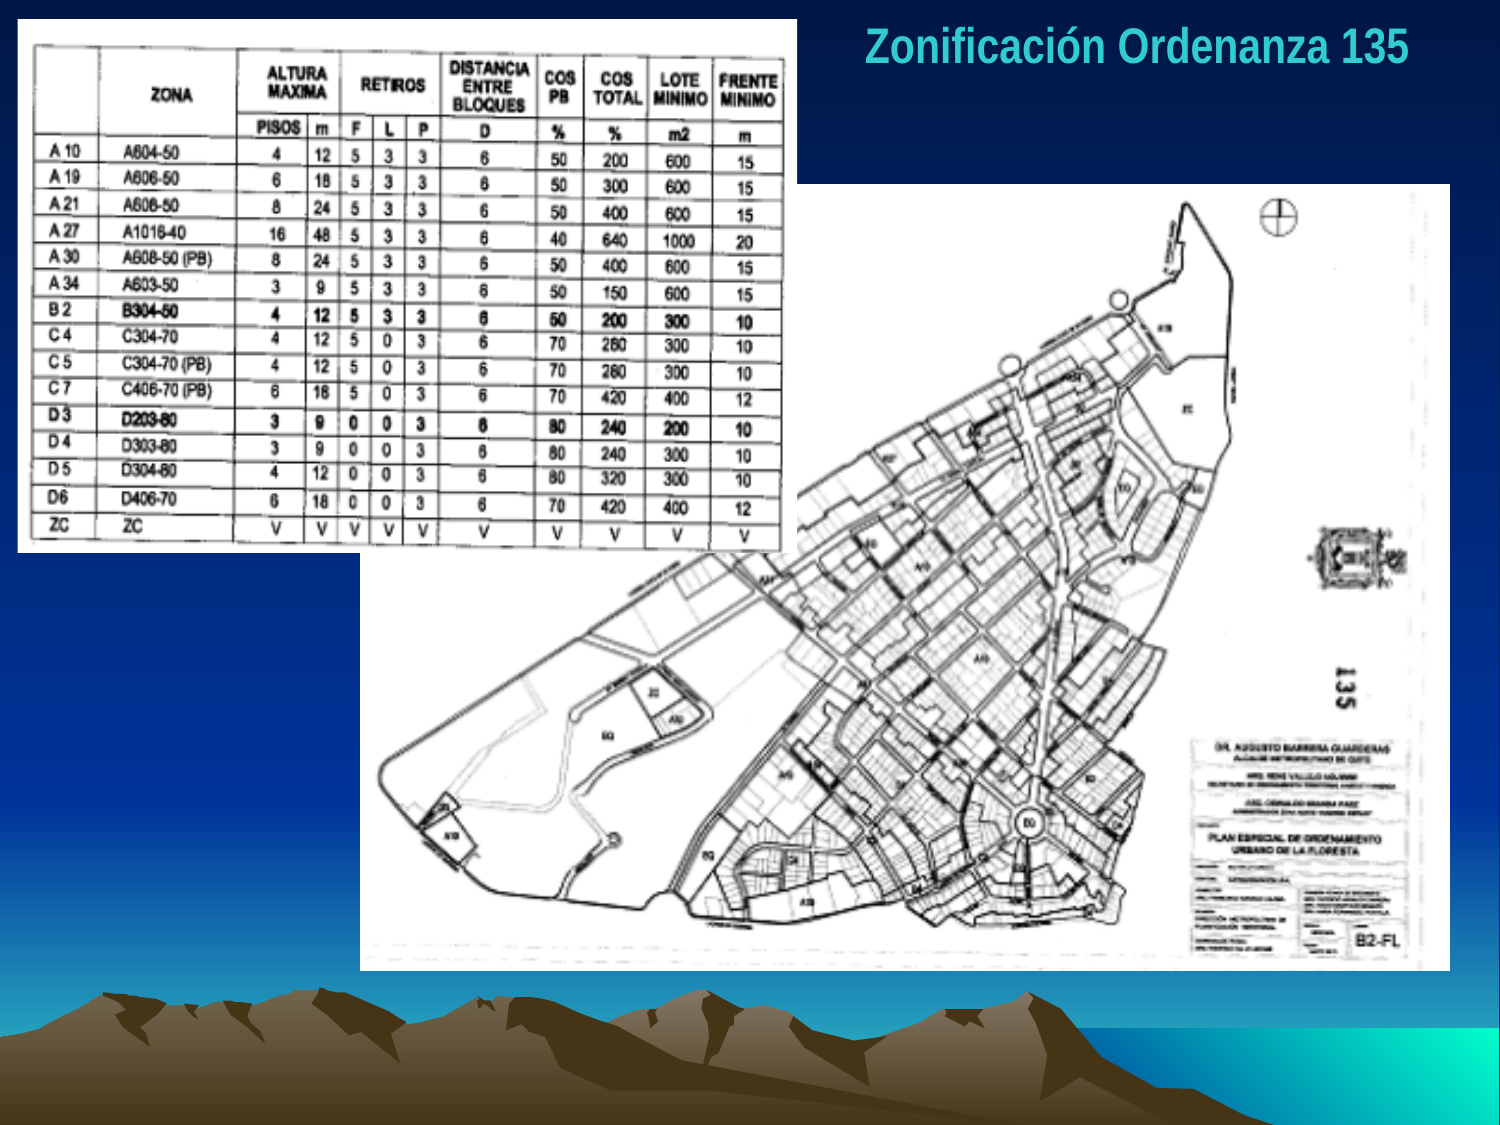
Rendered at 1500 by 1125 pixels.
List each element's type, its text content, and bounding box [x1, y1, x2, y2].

picture [17, 0, 1450, 1124]
text_box Zonificación Ordenanza 135 [849, 0, 1450, 87]
